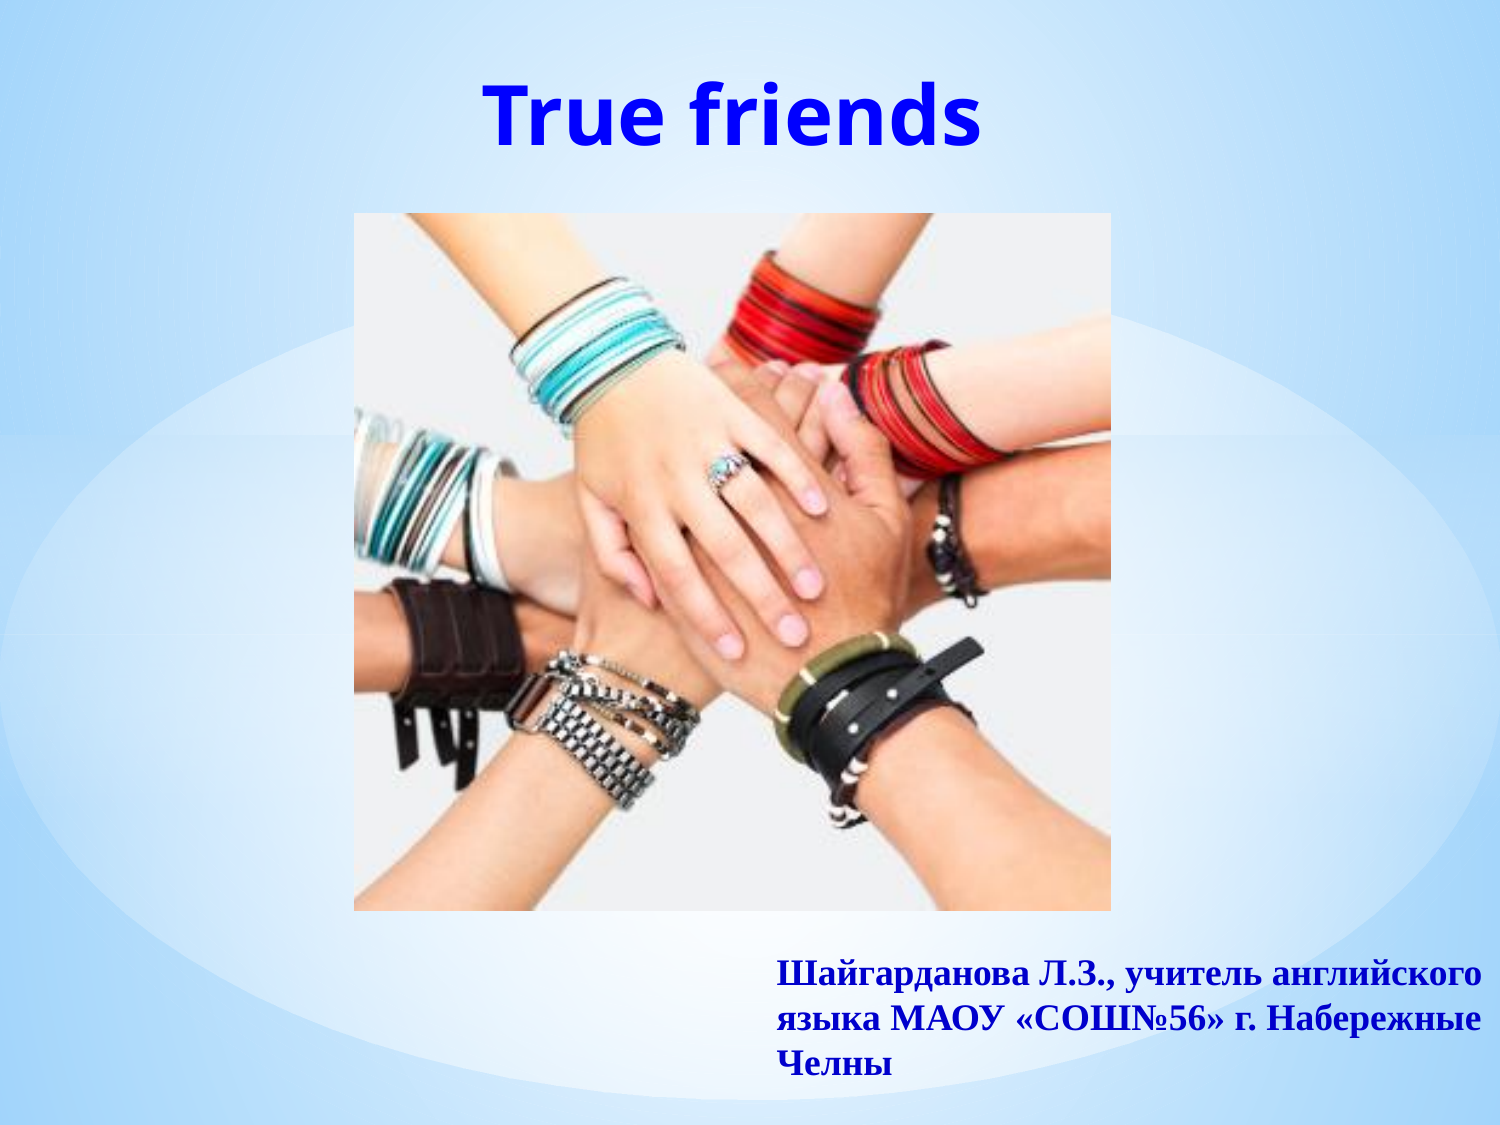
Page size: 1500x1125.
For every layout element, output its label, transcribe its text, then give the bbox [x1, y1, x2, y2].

text_box True friends [312, 54, 1152, 170]
text_box Шайгарданова Л.З., учитель английского языка МАОУ «СОШ№56» г. Набережные Челны [761, 940, 1499, 1125]
picture [354, 213, 1111, 911]
